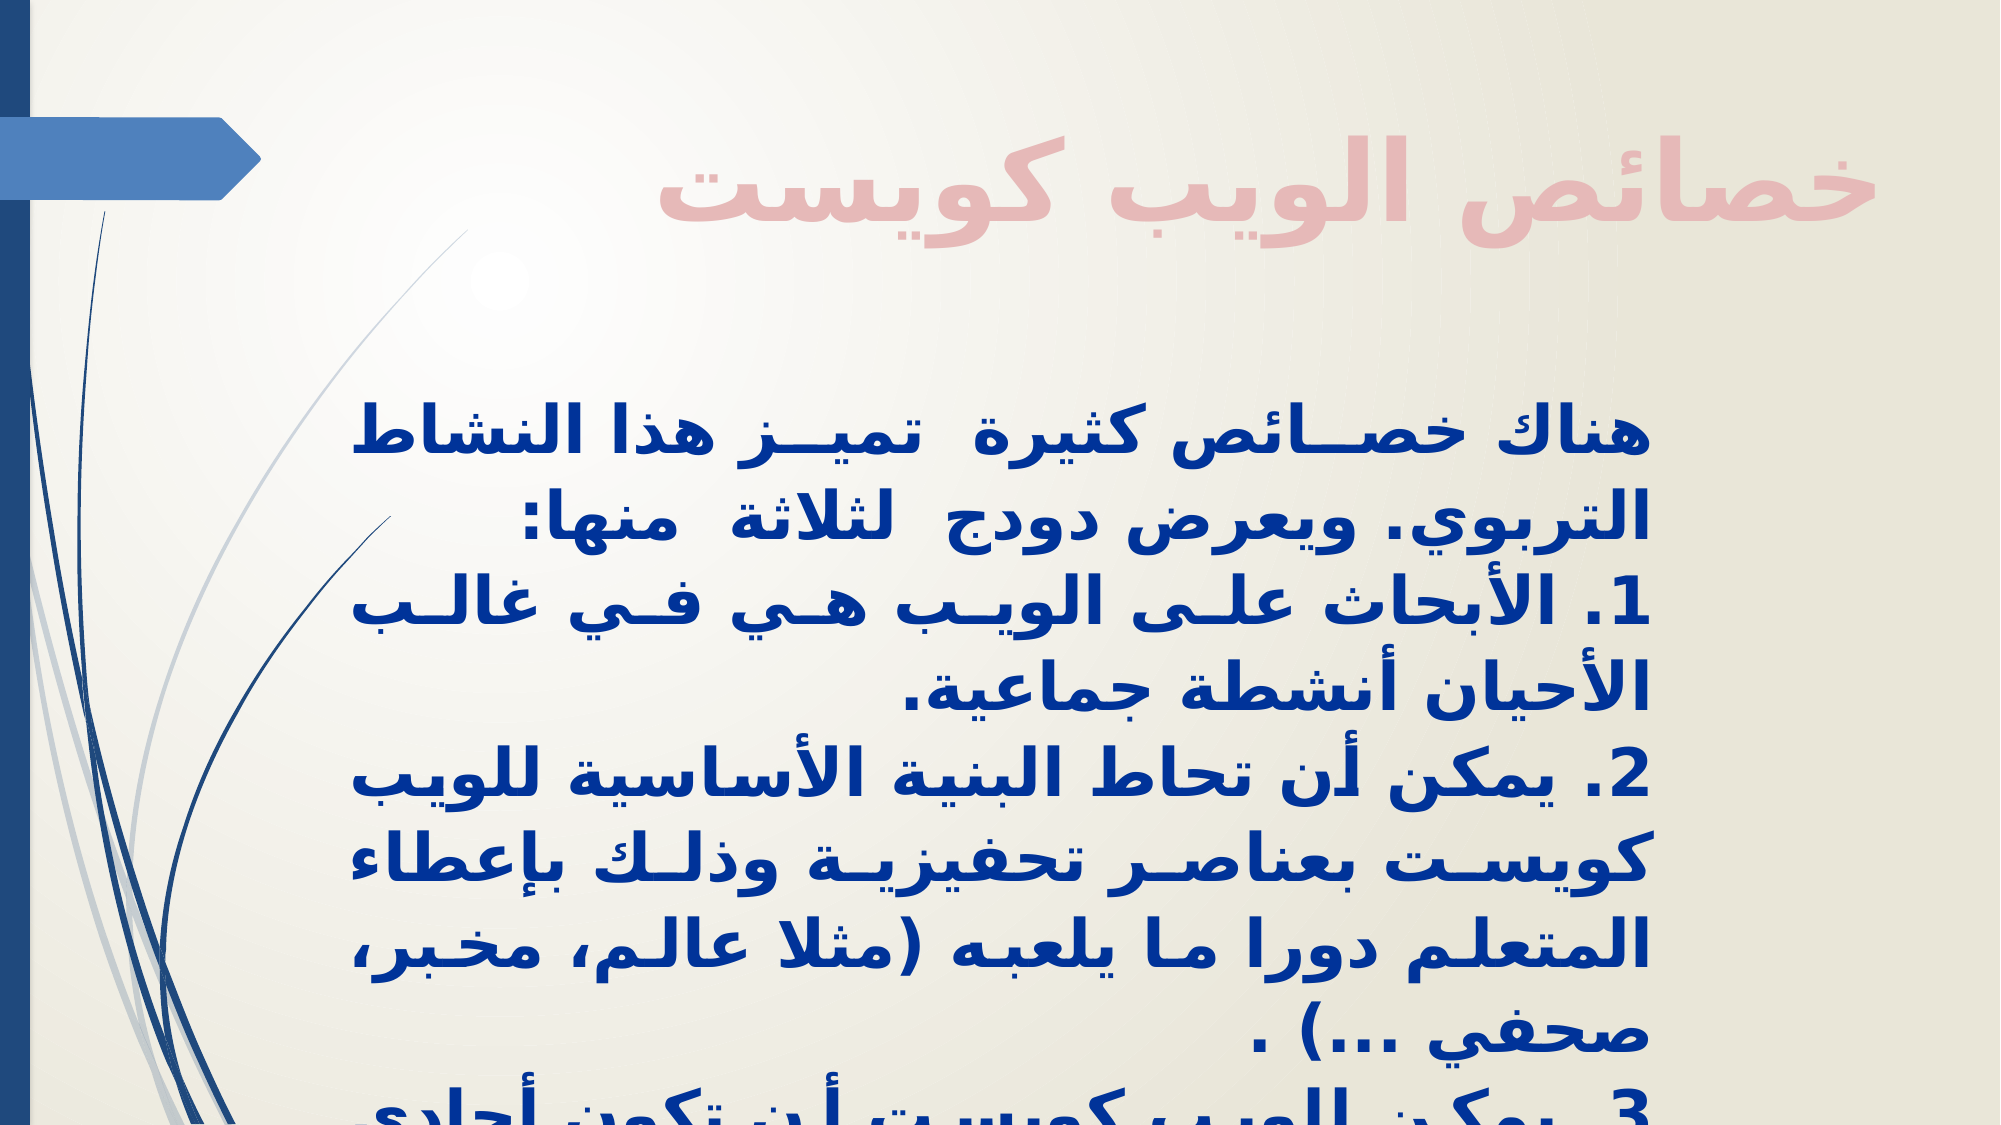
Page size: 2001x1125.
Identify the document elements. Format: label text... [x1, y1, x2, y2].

text_box خصائص الويب كويست [638, 101, 1901, 252]
text_box هناك خصائص كثيرة تميز هذا النشاط التربوي. ويعرض دودج لثلاثة منها: 1. الأبحاث على الويب هي في غالب الأحيان أنشطة جماعية. 2. يمكن أن تحاط البنية الأساسية للويب كويست بعناصر تحفيزية وذلك بإعطاء المتعلم دورا ما يلعبه (مثلا عالم، مخبر، صحفي ...) . 3. يمكن للويب كويست أن تكون أحادي التخصص أو متعددة التخصصات. [303, 326, 1700, 1125]
